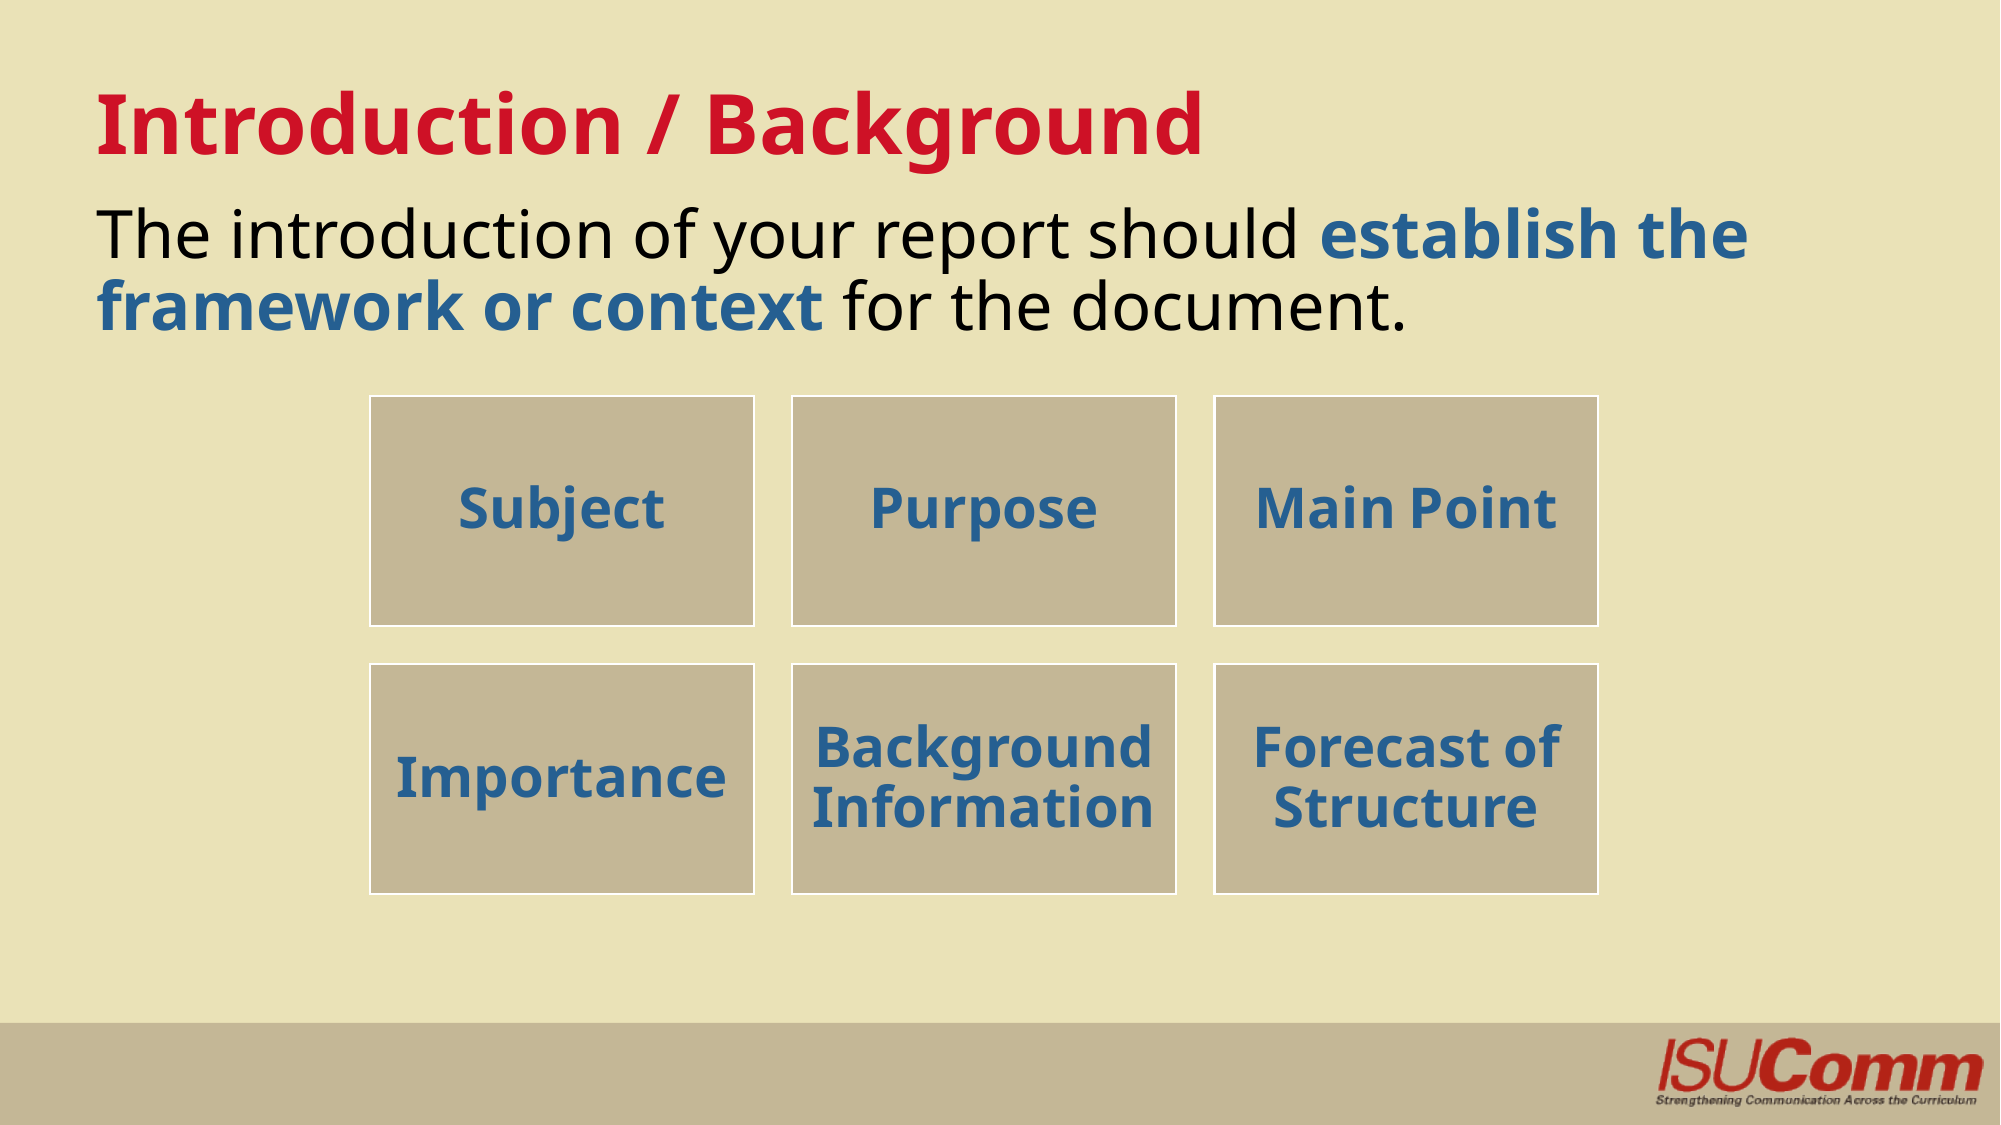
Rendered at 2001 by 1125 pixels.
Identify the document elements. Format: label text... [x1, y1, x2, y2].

picture [1652, 1029, 1984, 1109]
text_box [370, 307, 1599, 983]
list The introduction of your report should establish the framework or context for the document. [81, 193, 1923, 960]
title Introduction / Background [81, 27, 1923, 193]
